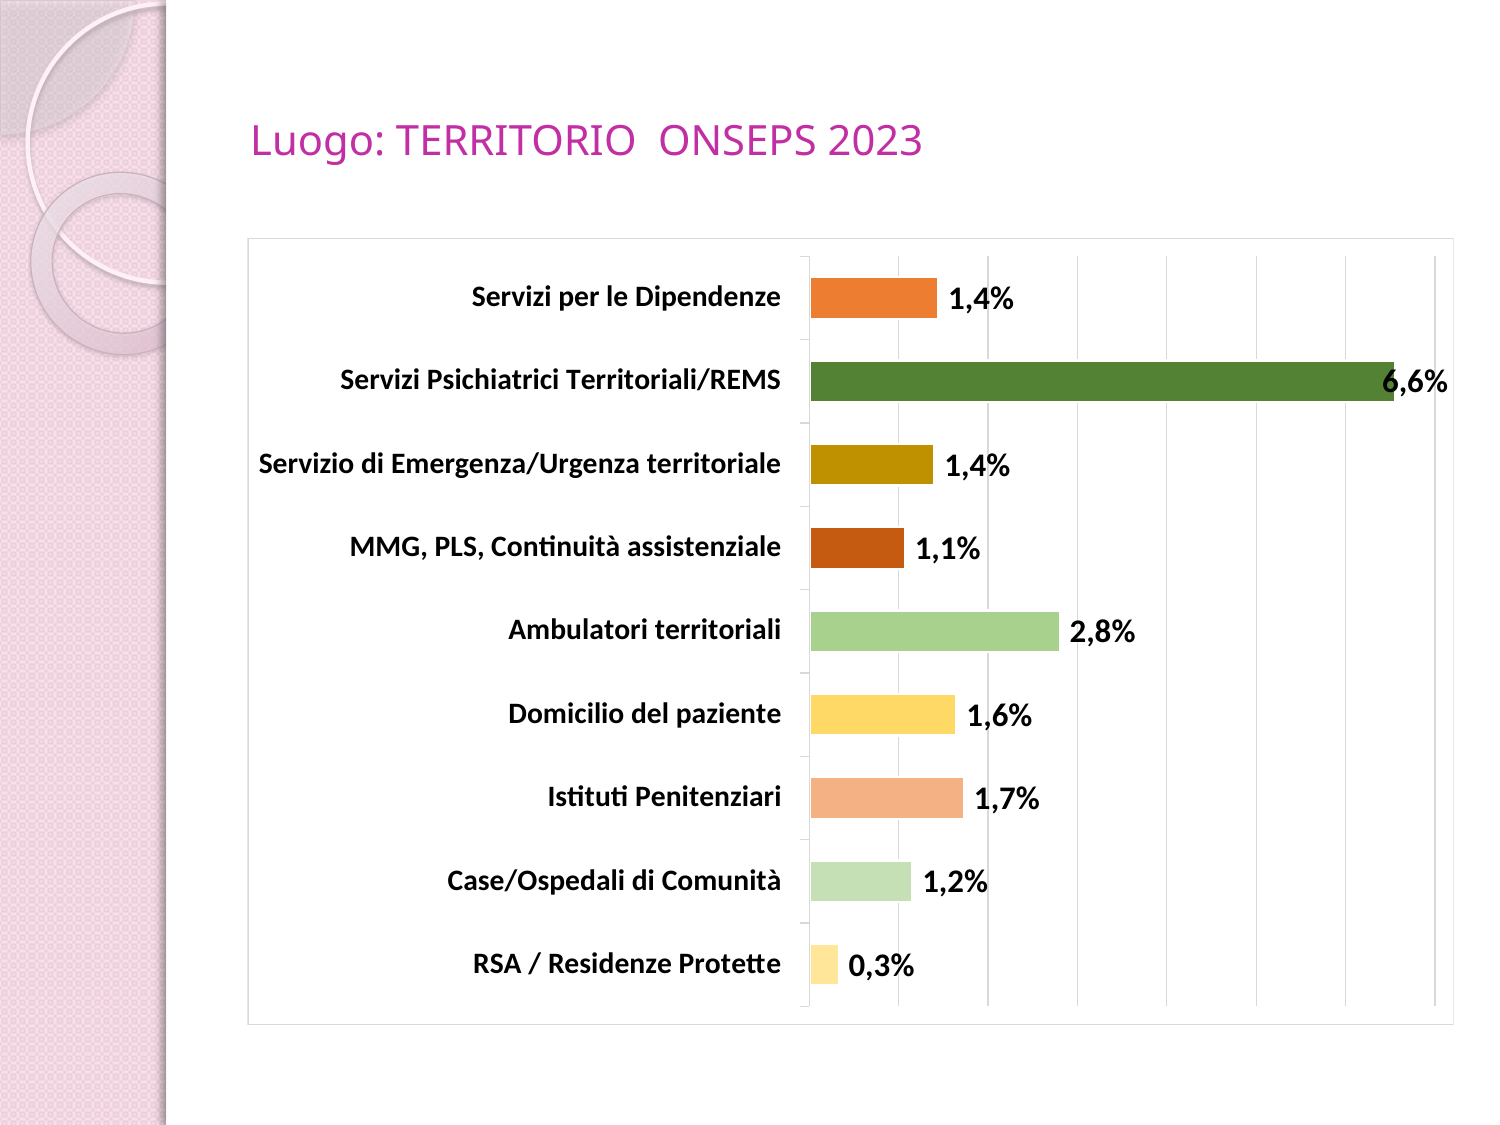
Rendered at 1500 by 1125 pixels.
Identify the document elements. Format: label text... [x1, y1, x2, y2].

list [246, 237, 1454, 1026]
title Luogo: TERRITORIO ONSEPS 2023 [235, 45, 1466, 233]
